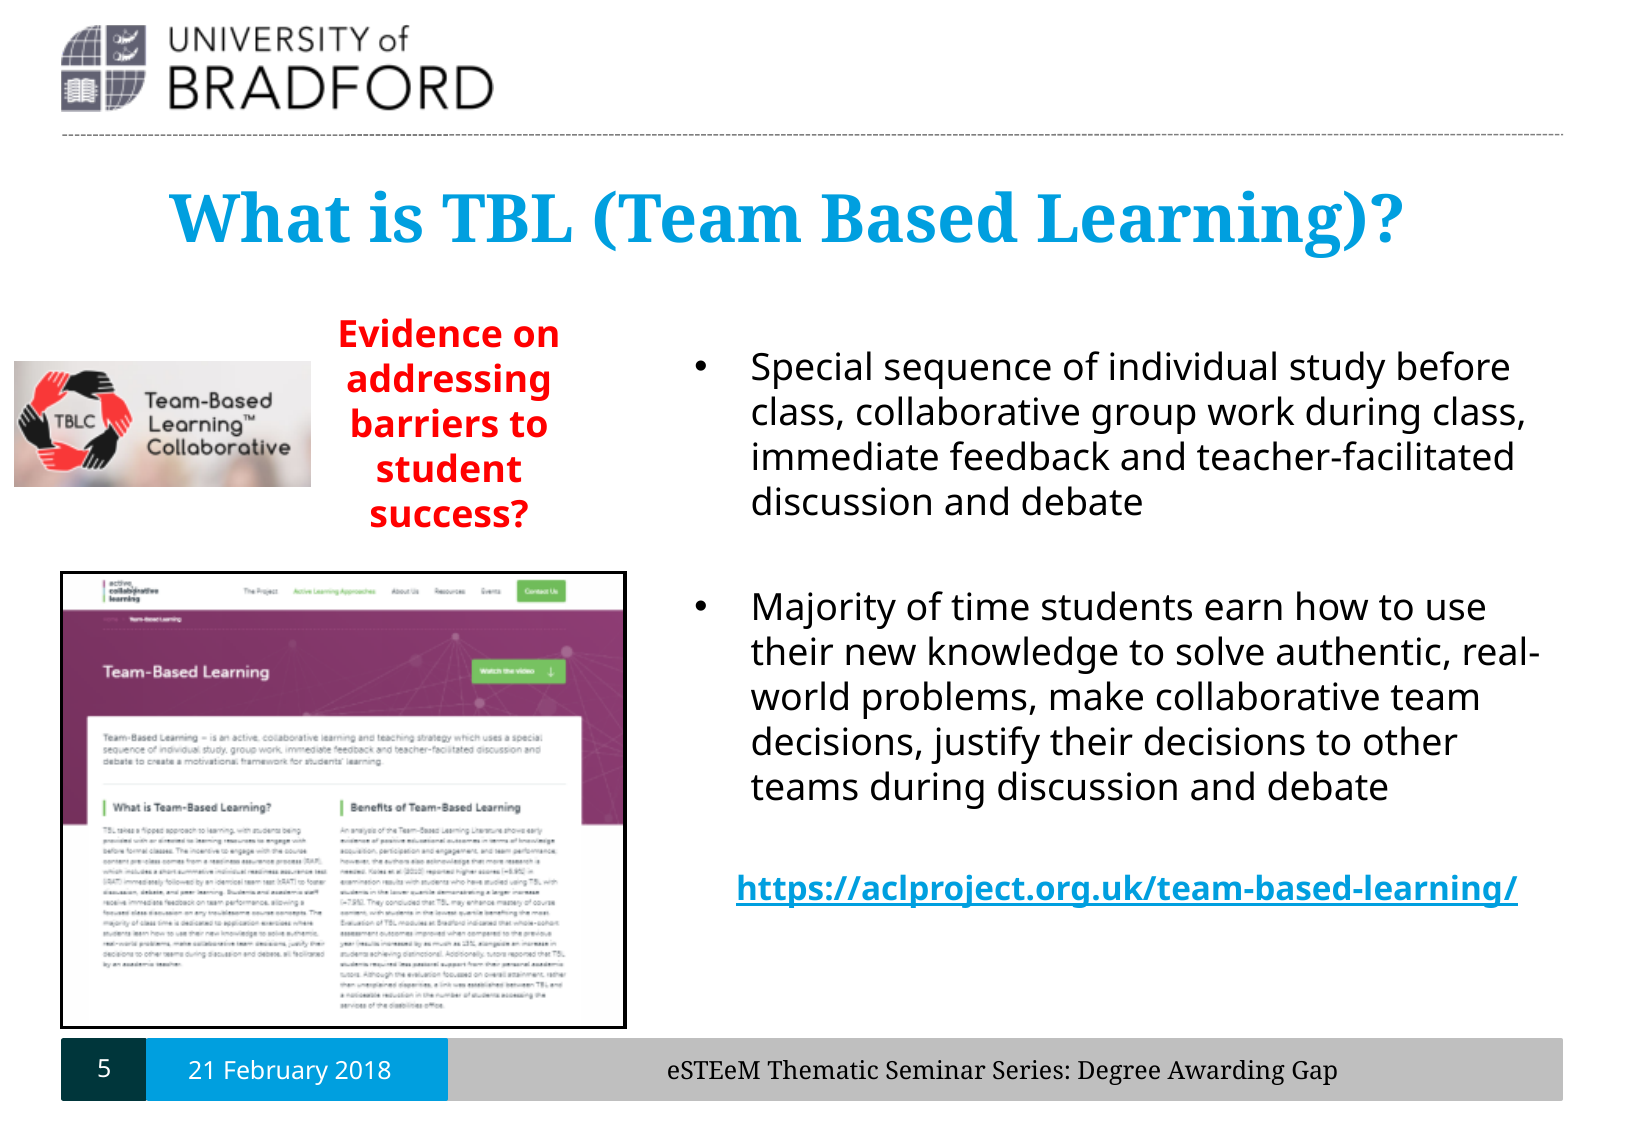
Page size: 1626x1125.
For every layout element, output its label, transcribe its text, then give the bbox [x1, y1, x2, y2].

picture [60, 24, 494, 112]
title What is TBL (Team Based Learning)? [169, 153, 1560, 279]
footer eSTEeM Thematic Seminar Series: Degree Awarding Gap [446, 1039, 1561, 1100]
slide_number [148, 1039, 446, 1100]
slide_number 5 [62, 1039, 147, 1100]
list Special sequence of individual study before class, collaborative group work during class, immediate feedback and teacher-facilitated discussion and debate Majority of time students earn how to use their new knowledge to solve authentic, real-world problems, make collaborative team decisions, justify their decisions to other teams during discussion and debate https://aclproject.org.uk/team-based-learning/ [694, 290, 1560, 1005]
text_box Evidence on addressing barriers to student success? [310, 302, 589, 543]
picture [14, 361, 311, 487]
picture [62, 574, 624, 1026]
